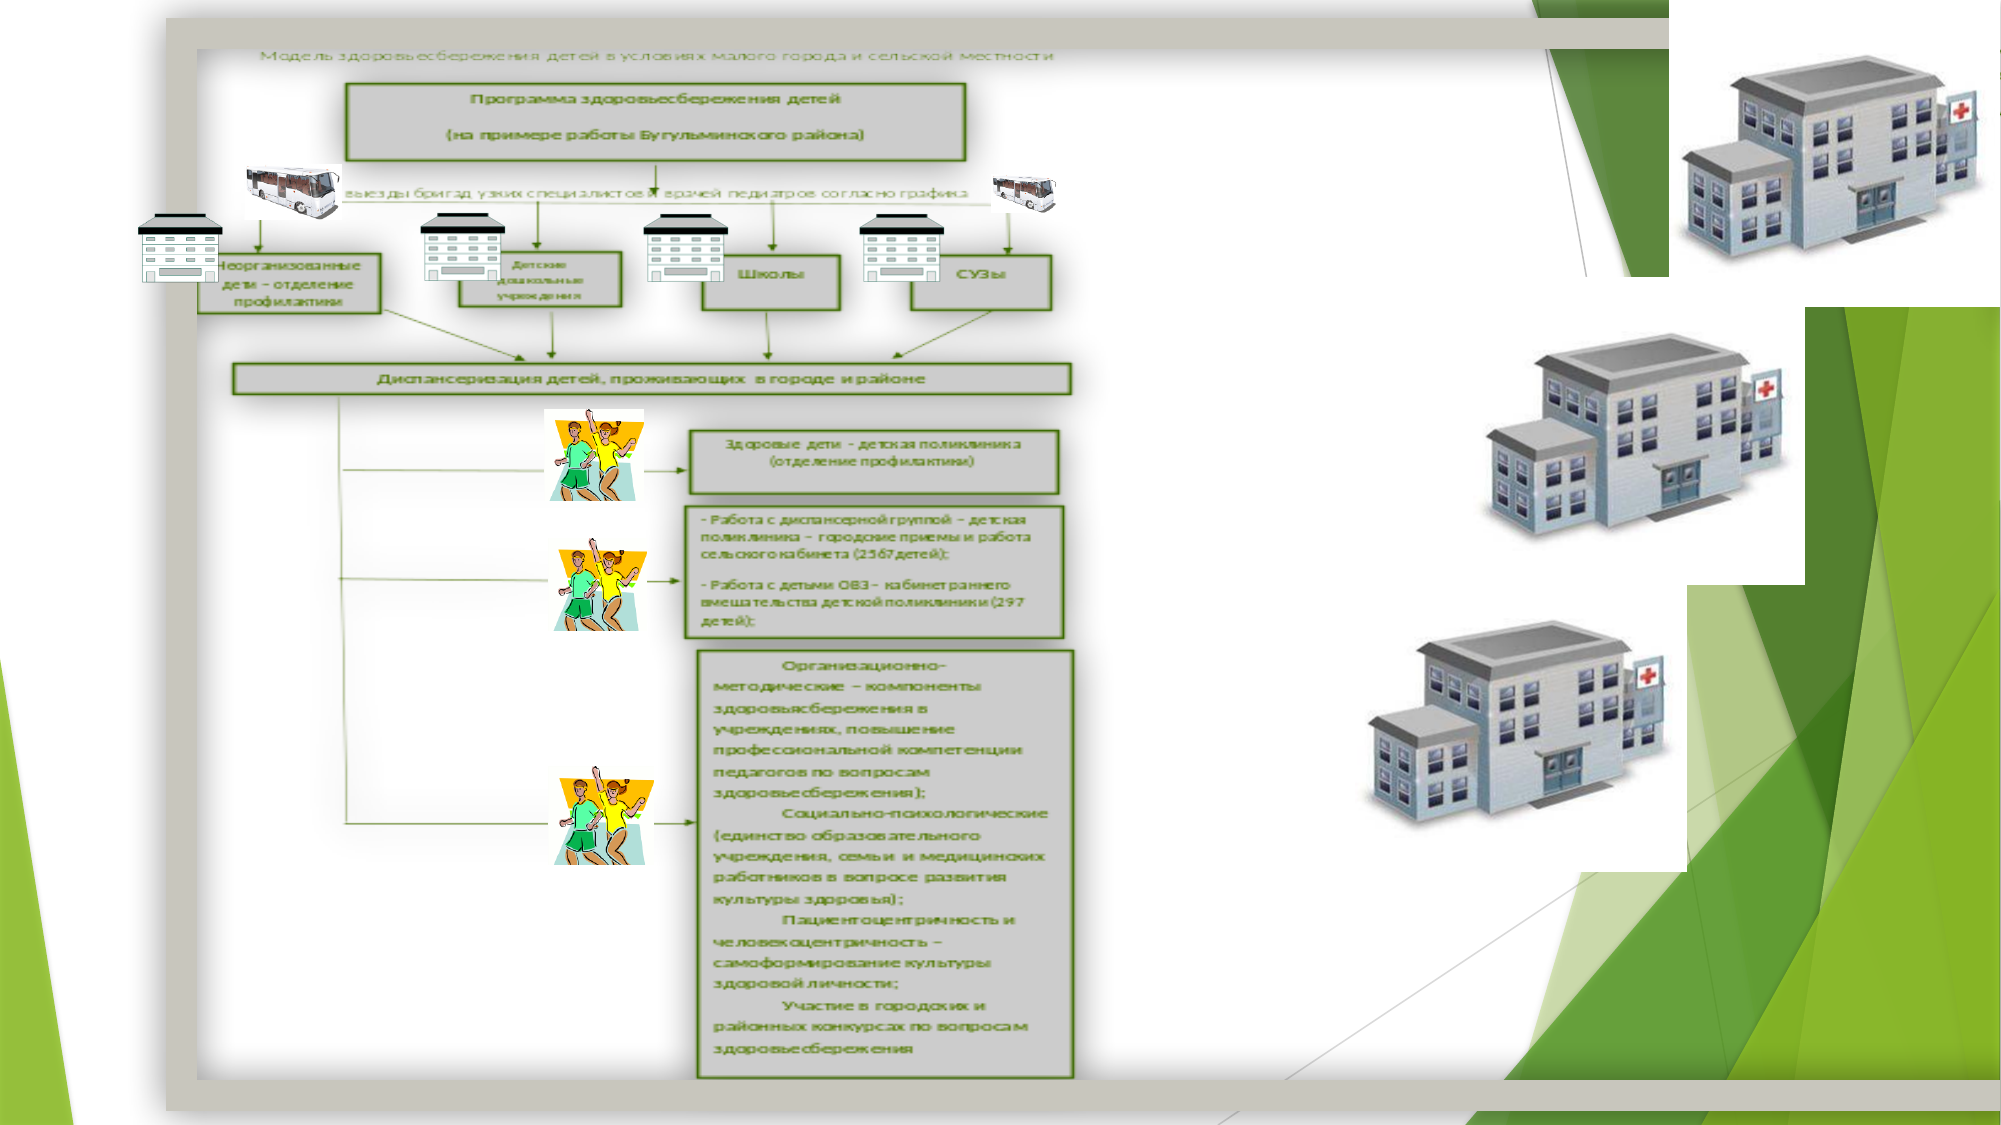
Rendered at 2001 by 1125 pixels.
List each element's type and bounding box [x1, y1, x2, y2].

picture [137, 212, 224, 283]
picture [547, 538, 648, 631]
picture [544, 408, 644, 502]
picture [990, 174, 1059, 214]
list [196, 48, 2000, 1081]
picture [243, 163, 343, 220]
picture [547, 766, 654, 865]
picture [858, 212, 945, 283]
picture [1354, 0, 2000, 873]
picture [420, 212, 507, 283]
picture [642, 212, 729, 283]
